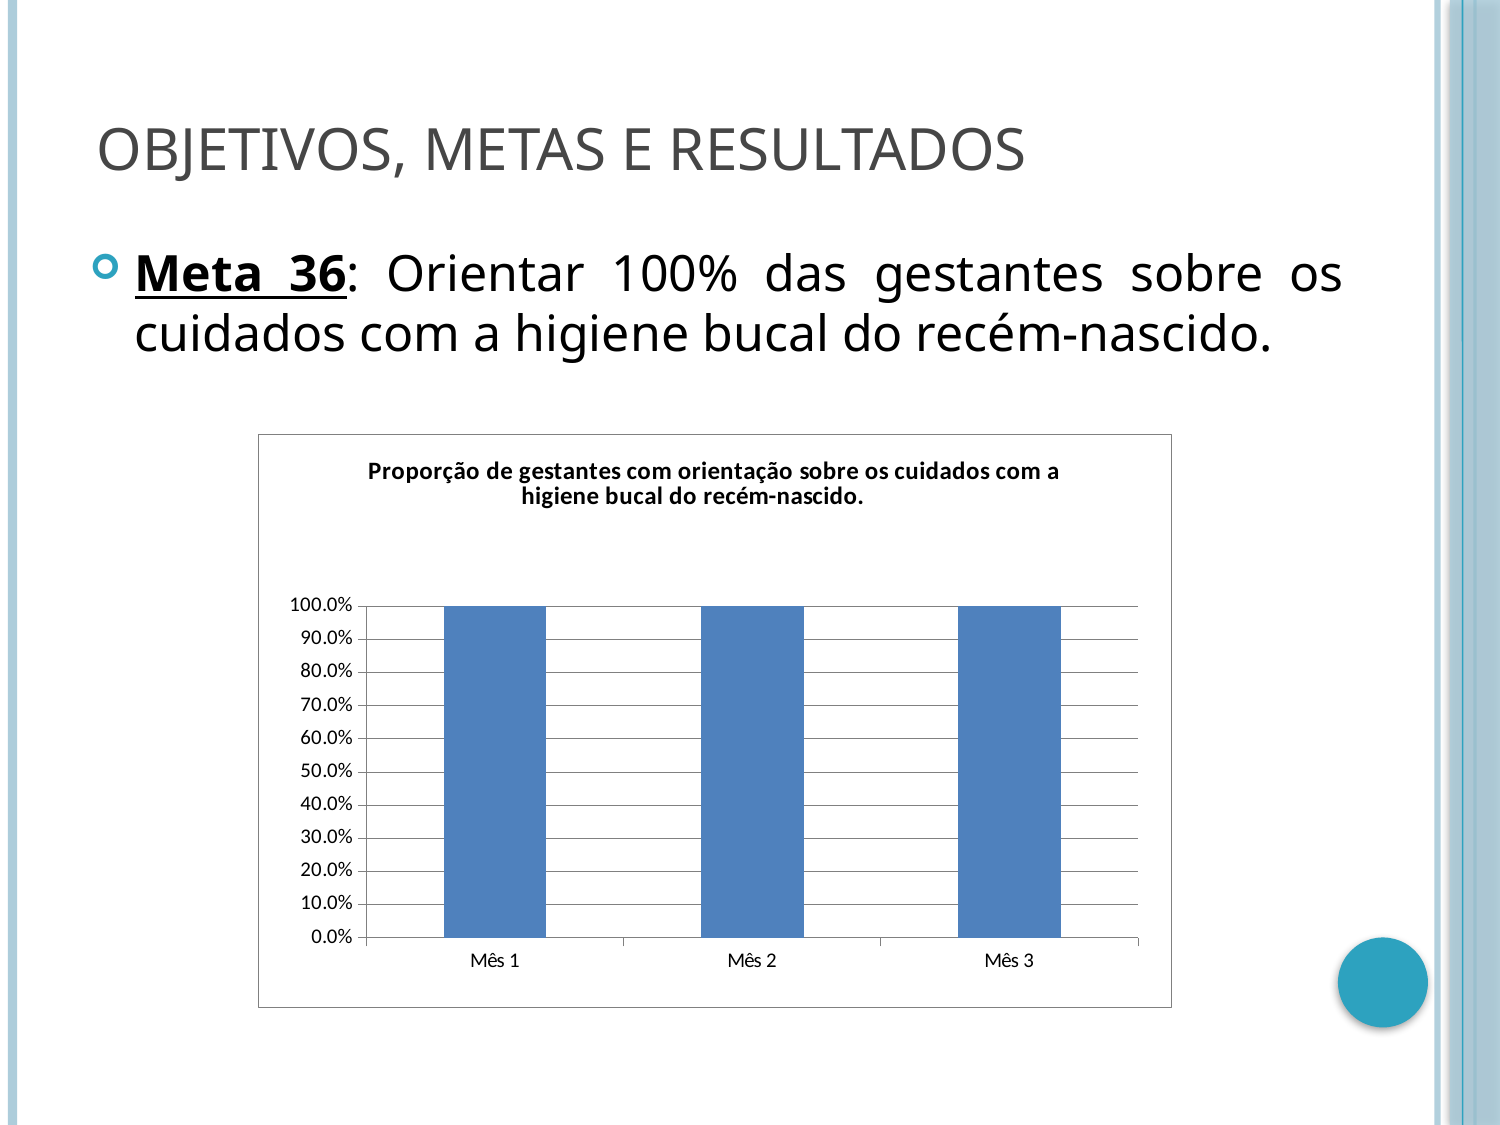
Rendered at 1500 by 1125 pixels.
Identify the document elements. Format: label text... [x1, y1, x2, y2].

list Meta 36: Orientar 100% das gestantes sobre os cuidados com a higiene bucal do recém-nascido. [75, 234, 1360, 1062]
title Objetivos, Metas e Resultados [82, 93, 1307, 190]
chart [257, 432, 1173, 1009]
